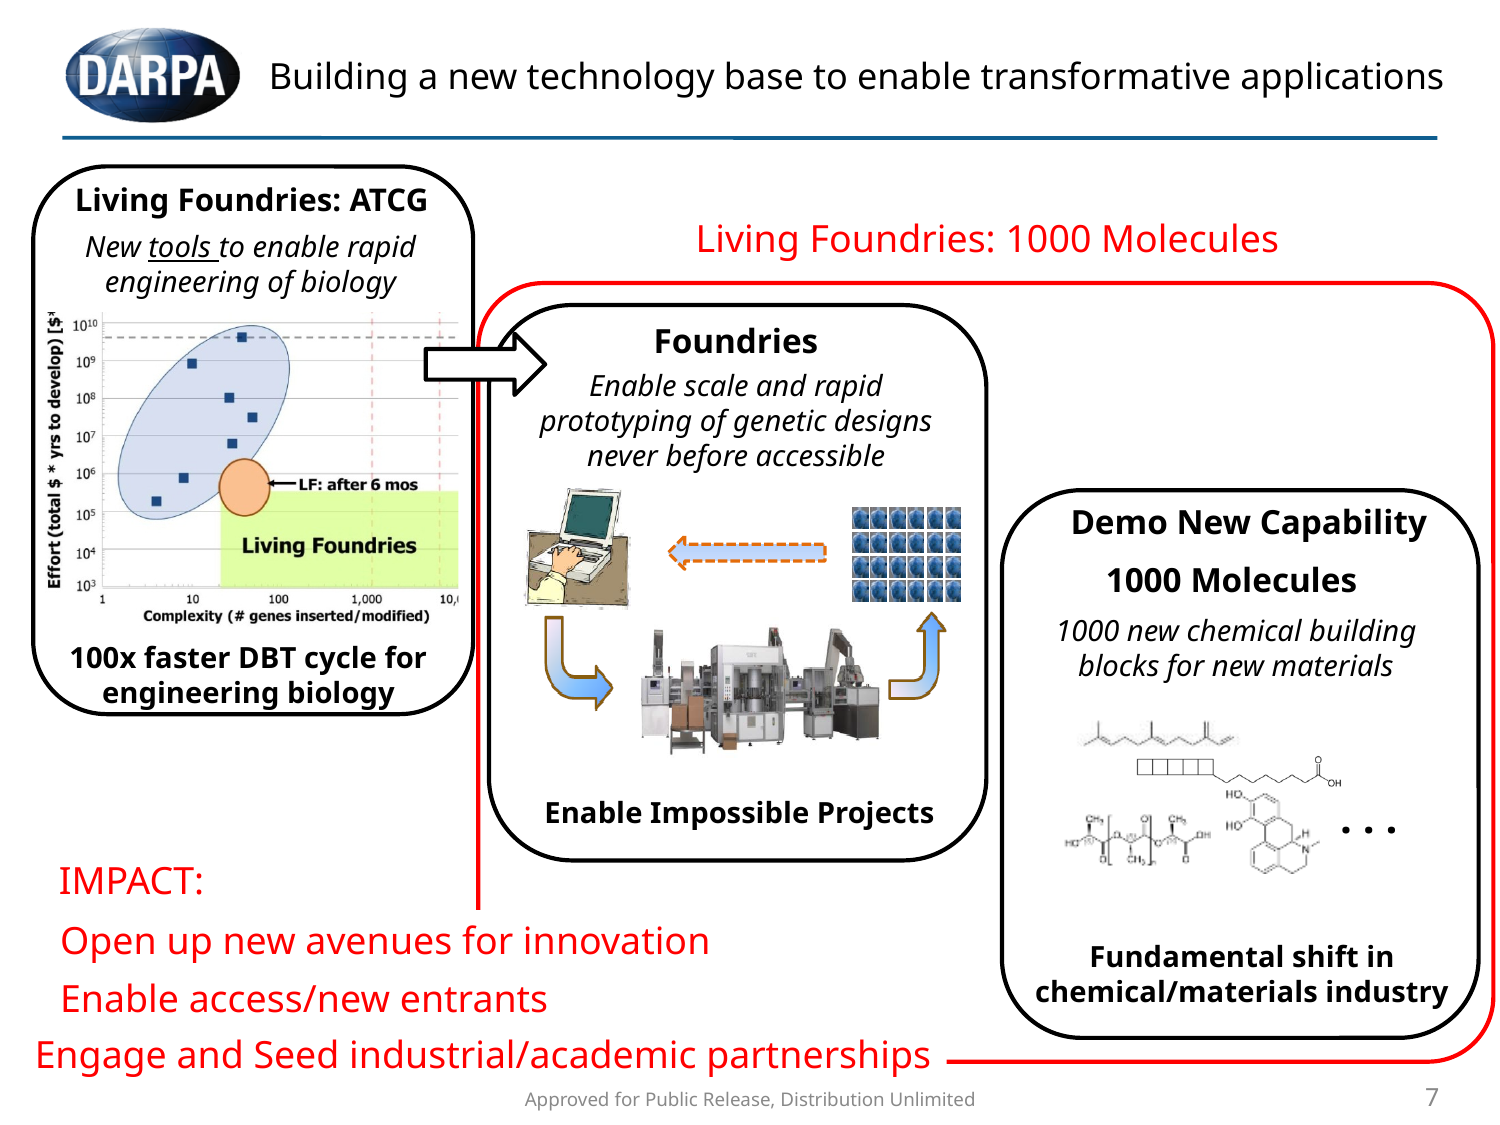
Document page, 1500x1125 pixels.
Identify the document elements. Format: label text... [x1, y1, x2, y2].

text_box 100x faster DBT cycle for engineering biology [26, 631, 471, 717]
text_box [33, 180, 60, 221]
text_box Enable Impossible Projects [519, 787, 960, 837]
picture [1224, 789, 1320, 874]
picture [1062, 813, 1212, 870]
text_box Fundamental shift in chemical/materials industry [1008, 930, 1476, 1016]
text_box 1000 Molecules 1000 new chemical building blocks for new materials [1036, 552, 1436, 690]
text_box Living Foundries: ATCG [60, 172, 445, 221]
title Building a new technology base to enable transformative applications [253, 24, 1464, 126]
footer Approved for Public Release, Distribution Unlimited [218, 1074, 1282, 1124]
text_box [45, 856, 920, 1089]
text_box New tools to enable rapid engineering of biology [19, 221, 482, 306]
picture [63, 21, 242, 129]
text_box Enable scale and rapid prototyping of genetic designs never before accessible [506, 360, 966, 480]
picture [1065, 708, 1254, 754]
text_box Living Foundries: 1000 Molecules [680, 207, 1295, 268]
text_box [523, 481, 967, 758]
text_box [445, 179, 473, 221]
text_box [73, 164, 433, 172]
slide_number 7 [1329, 1074, 1455, 1123]
picture [1135, 755, 1343, 787]
picture [45, 312, 459, 632]
text_box [476, 280, 1496, 1064]
text_box [462, 382, 476, 666]
text_box . . . [1325, 784, 1435, 850]
text_box [31, 306, 476, 631]
text_box [463, 331, 548, 397]
